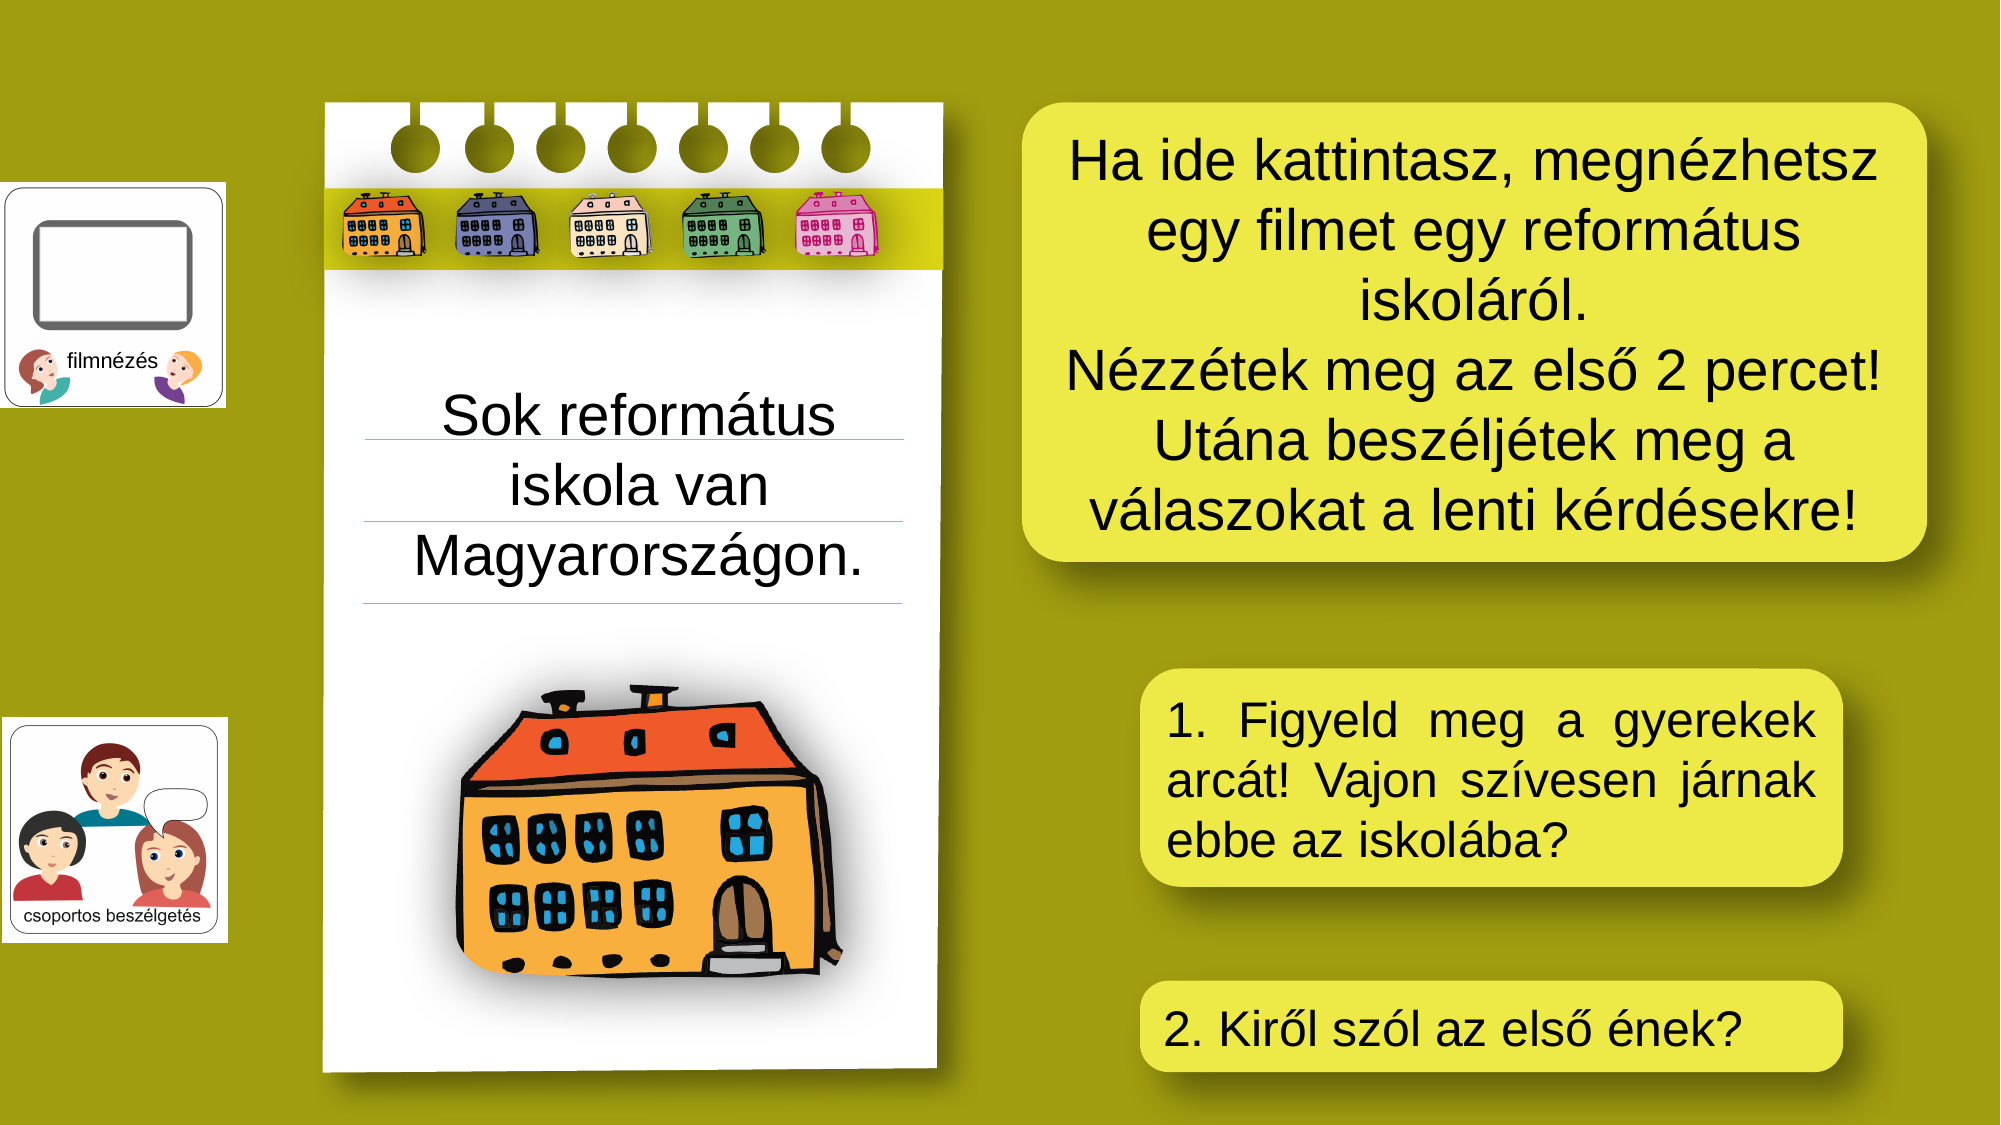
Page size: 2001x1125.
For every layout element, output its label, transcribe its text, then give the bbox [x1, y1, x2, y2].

text_box 1. Figyeld meg a gyerekek arcát! Vajon szívesen járnak ebbe az iskolába? [1140, 668, 1844, 887]
text_box Ha ide kattintasz, megnézhetsz egy filmet egy református iskoláról. Nézzétek meg az első 2 percet! Utána beszéljétek meg a válaszokat a lenti kérdésekre! [1021, 102, 1928, 562]
text_box 2. Kiről szól az első ének? [1140, 980, 1844, 1073]
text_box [0, 182, 228, 943]
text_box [322, 102, 944, 1073]
